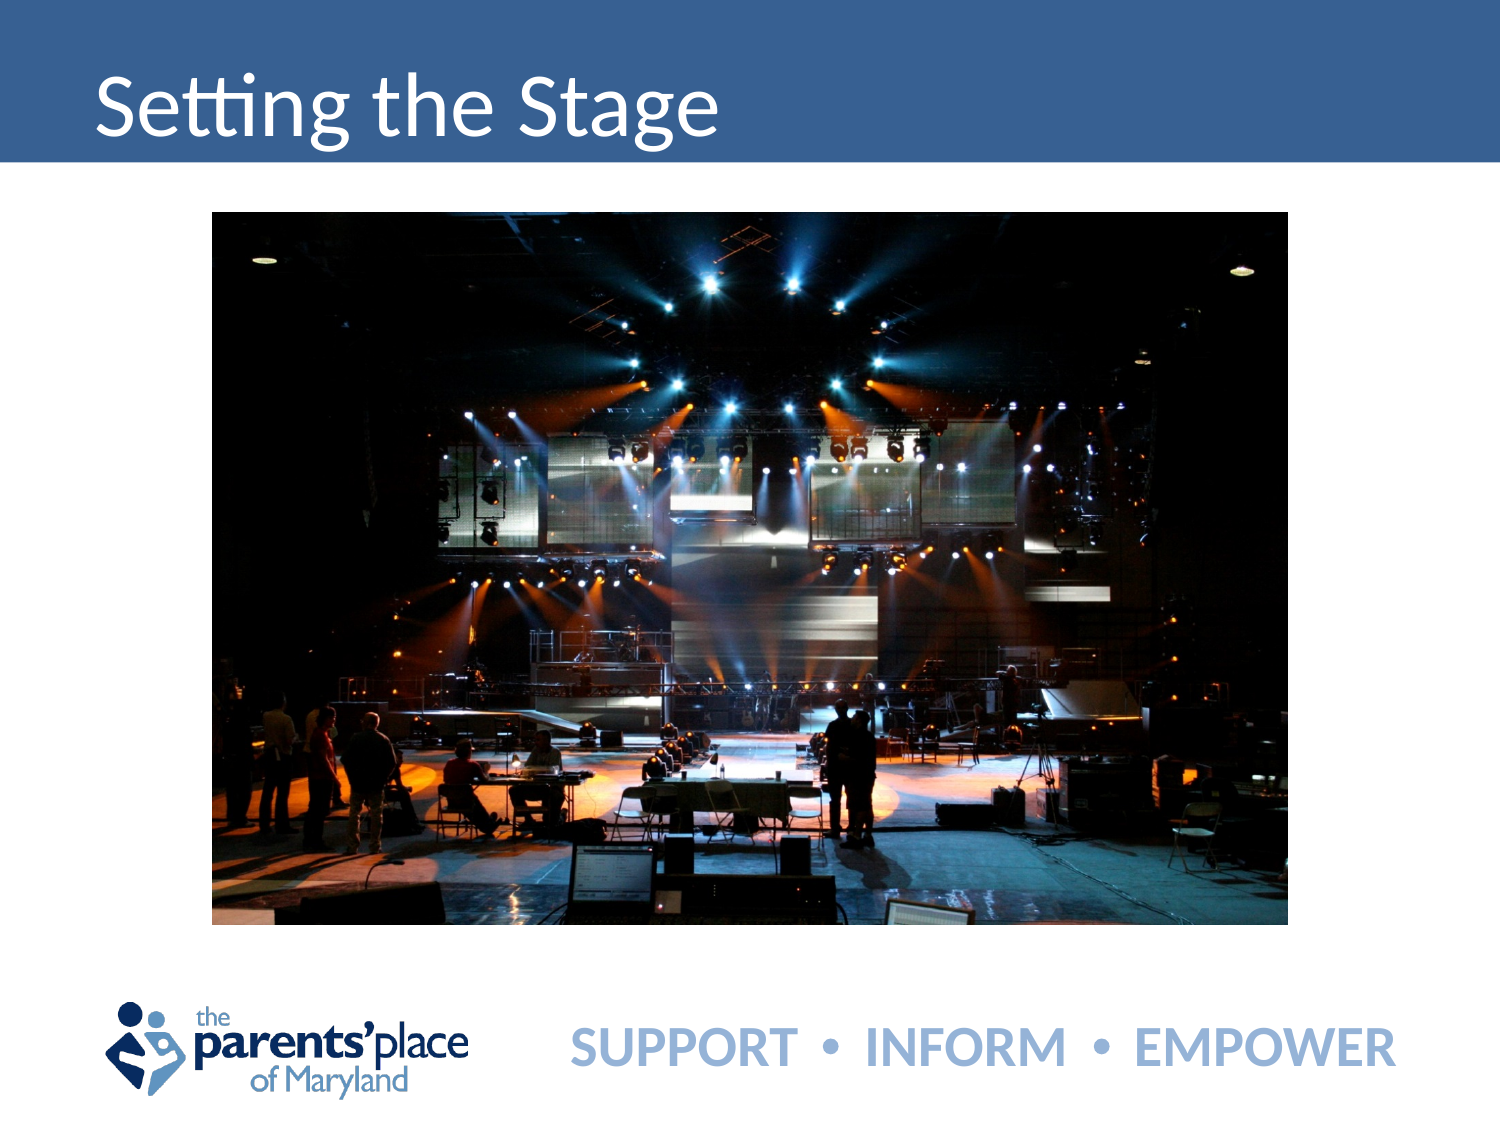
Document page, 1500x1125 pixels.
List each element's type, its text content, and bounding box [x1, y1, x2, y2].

text_box Setting the Stage [79, 37, 737, 163]
picture [105, 1002, 468, 1100]
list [212, 212, 1288, 926]
